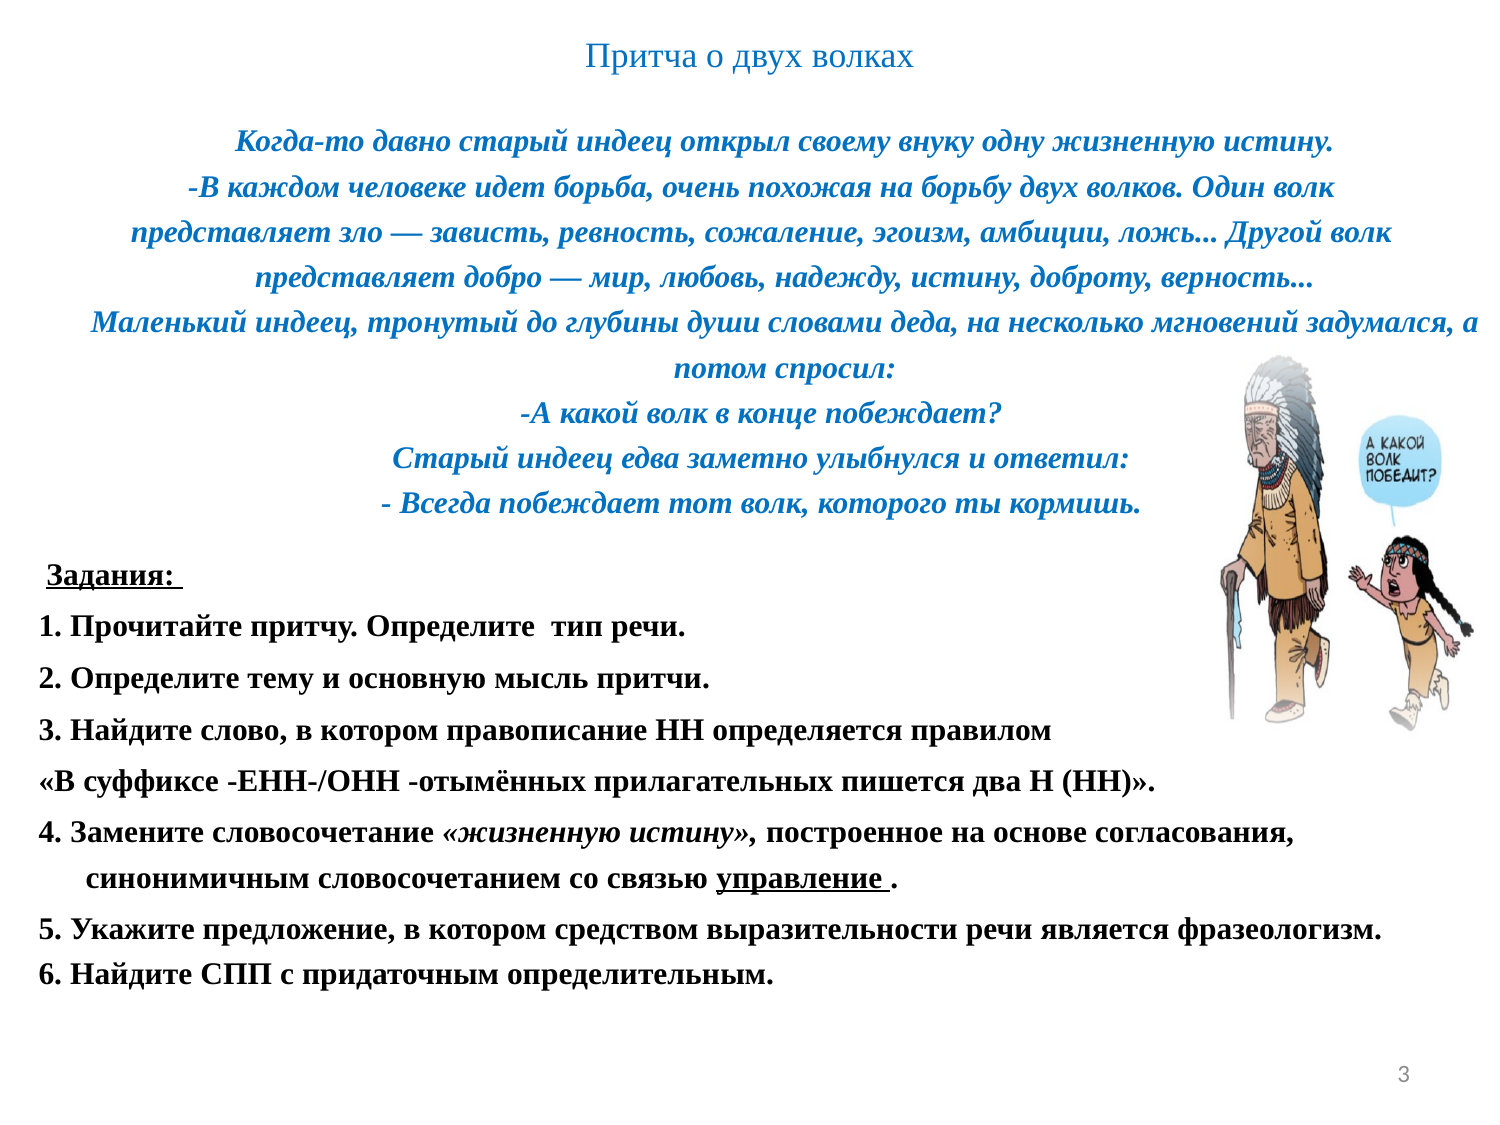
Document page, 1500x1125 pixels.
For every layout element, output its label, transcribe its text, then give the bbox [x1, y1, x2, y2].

list Когда-то давно старый индеец открыл своему внуку одну жизненную истину. -В каждом человеке идет борьба, очень похожая на борьбу двух волков. Один волк представляет зло — зависть, ревность, сожаление, эгоизм, амбиции, ложь... Другой волк представляет добро — мир, любовь, надежду, истину, доброту, верность... Маленький индеец, тронутый до глубины души словами деда, на несколько мгновений задумался, а потом спросил: -А какой волк в конце побеждает? Старый индеец едва заметно улыбнулся и ответил: - Всегда побеждает тот волк, которого ты кормишь. Задания: 1. Прочитайте притчу. Определите тип речи. 2. Определите тему и основную мысль притчи. 3. Найдите слово, в котором правописание НН определяется правилом «В суффиксе -ЕНН-/ОНН -отымённых прилагательных пишется два Н (НН)». 4. Замените словосочетание «жизненную истину», построенное на основе согласования, синонимичным словосочетанием со связью управление . 5. Укажите предложение, в котором средством выразительности речи является фразеологизм. 6. Найдите СПП с придаточным определительным. [23, 105, 1500, 1102]
title Притча о двух волках [75, 23, 1425, 82]
slide_number 3 [1074, 1042, 1425, 1103]
picture [1087, 302, 1500, 799]
